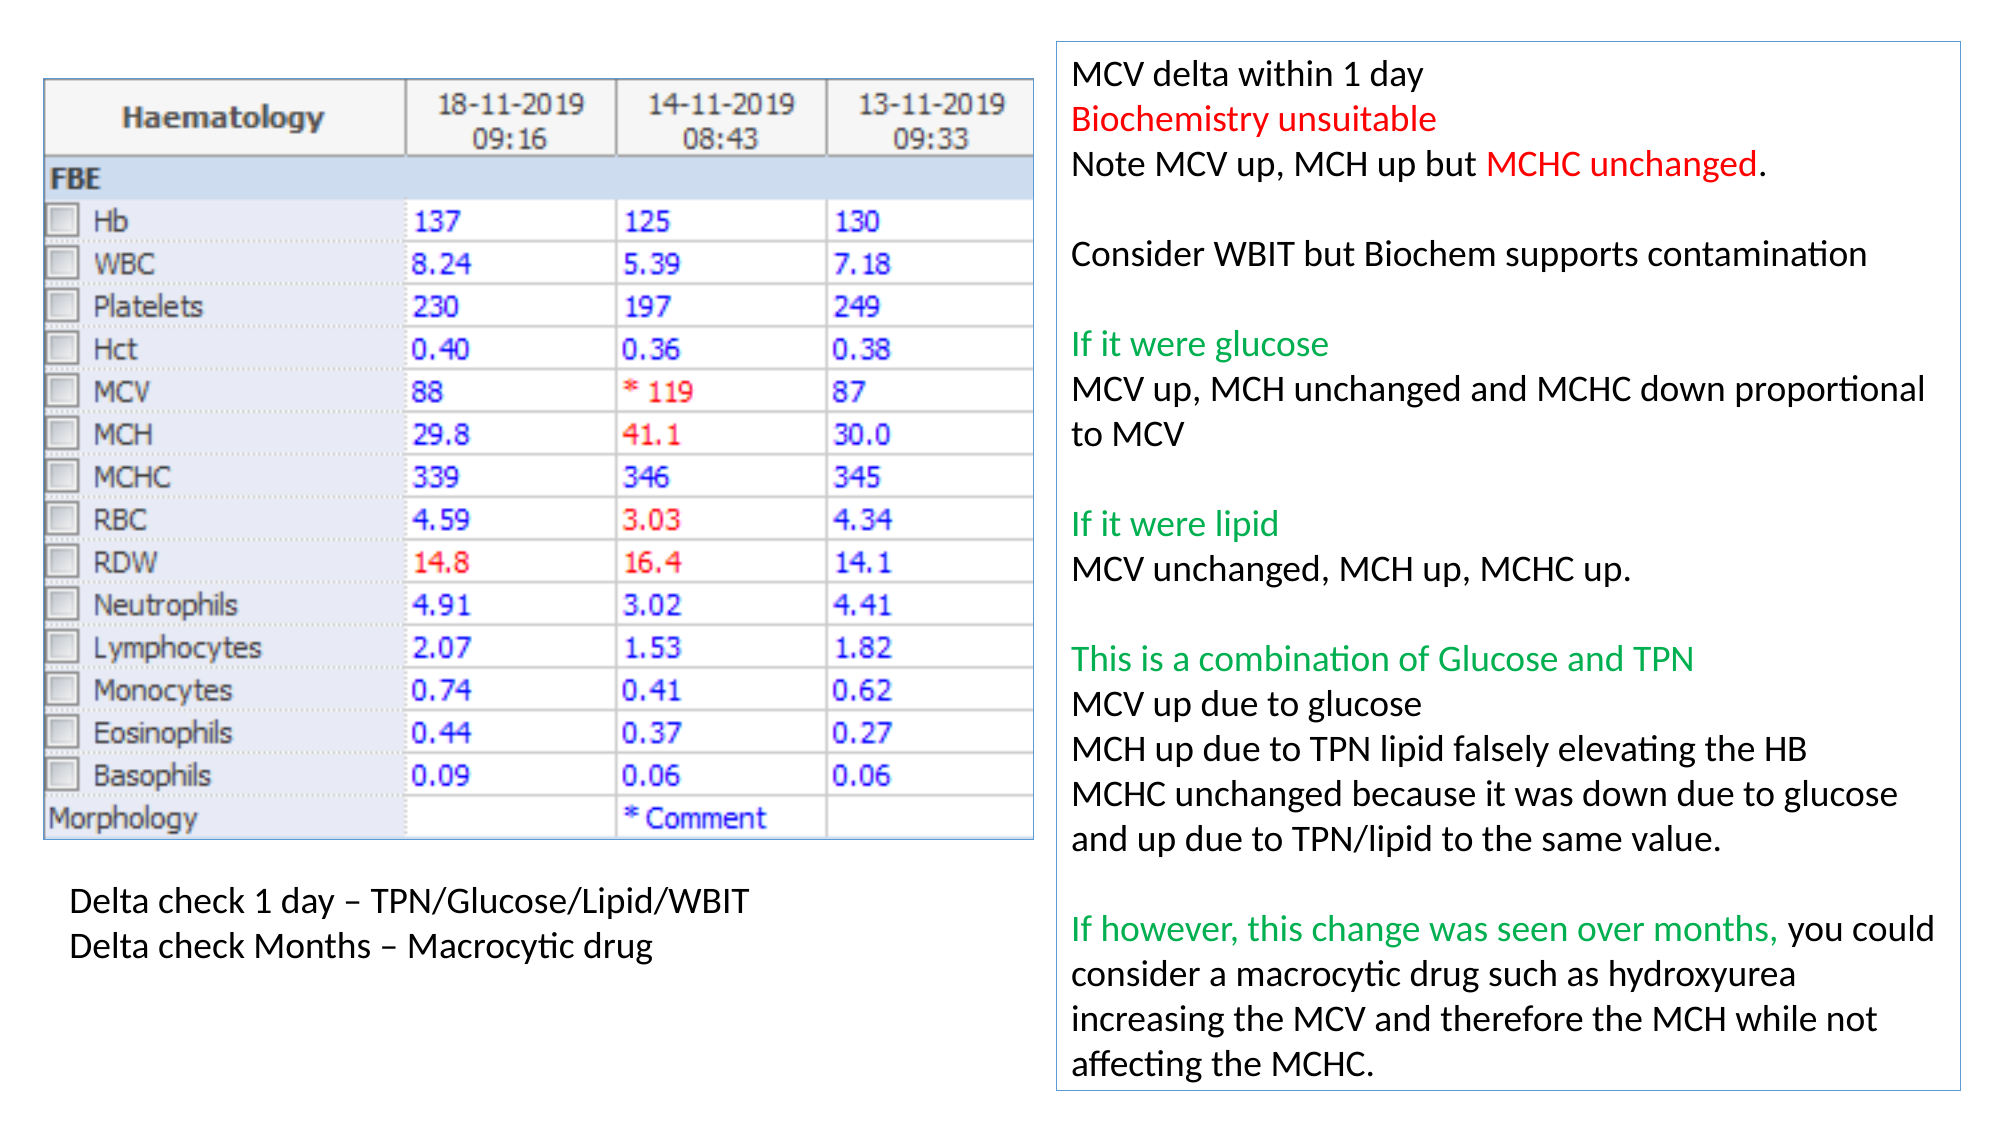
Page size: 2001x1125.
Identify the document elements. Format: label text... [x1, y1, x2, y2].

text_box Delta check 1 day – TPN/Glucose/Lipid/WBIT Delta check Months – Macrocytic drug [54, 868, 1034, 974]
picture [43, 78, 1034, 840]
text_box MCV delta within 1 day Biochemistry unsuitable Note MCV up, MCH up but MCHC unchanged. Consider WBIT but Biochem supports contamination If it were glucose MCV up, MCH unchanged and MCHC down proportional to MCV If it were lipid MCV unchanged, MCH up, MCHC up. This is a combination of Glucose and TPN MCV up due to glucose MCH up due to TPN lipid falsely elevating the HB MCHC unchanged because it was down due to glucose and up due to TPN/lipid to the same value. If however, this change was seen over months, you could consider a macrocytic drug such as hydroxyurea increasing the MCV and therefore the MCH while not affecting the MCHC. [1056, 41, 1961, 1091]
